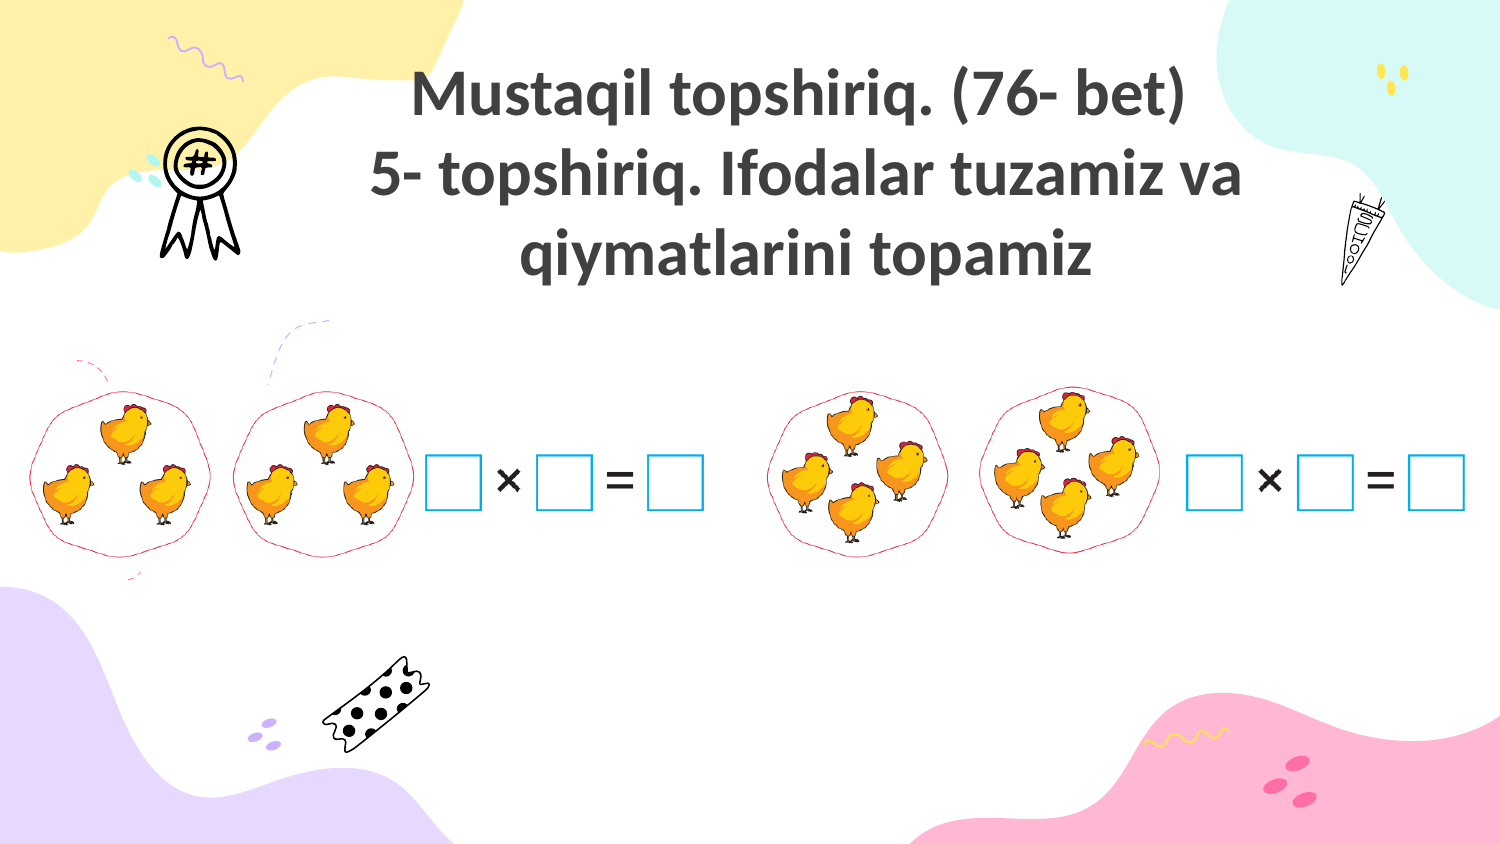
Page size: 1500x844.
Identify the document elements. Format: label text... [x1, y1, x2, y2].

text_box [1340, 192, 1386, 287]
picture [22, 384, 1478, 572]
title Mustaqil topshiriq. (76- bet) 5- topshiriq. Ifodalar tuzamiz va qiymatlarini topamiz [323, 33, 1290, 172]
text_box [158, 126, 242, 261]
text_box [321, 655, 431, 754]
